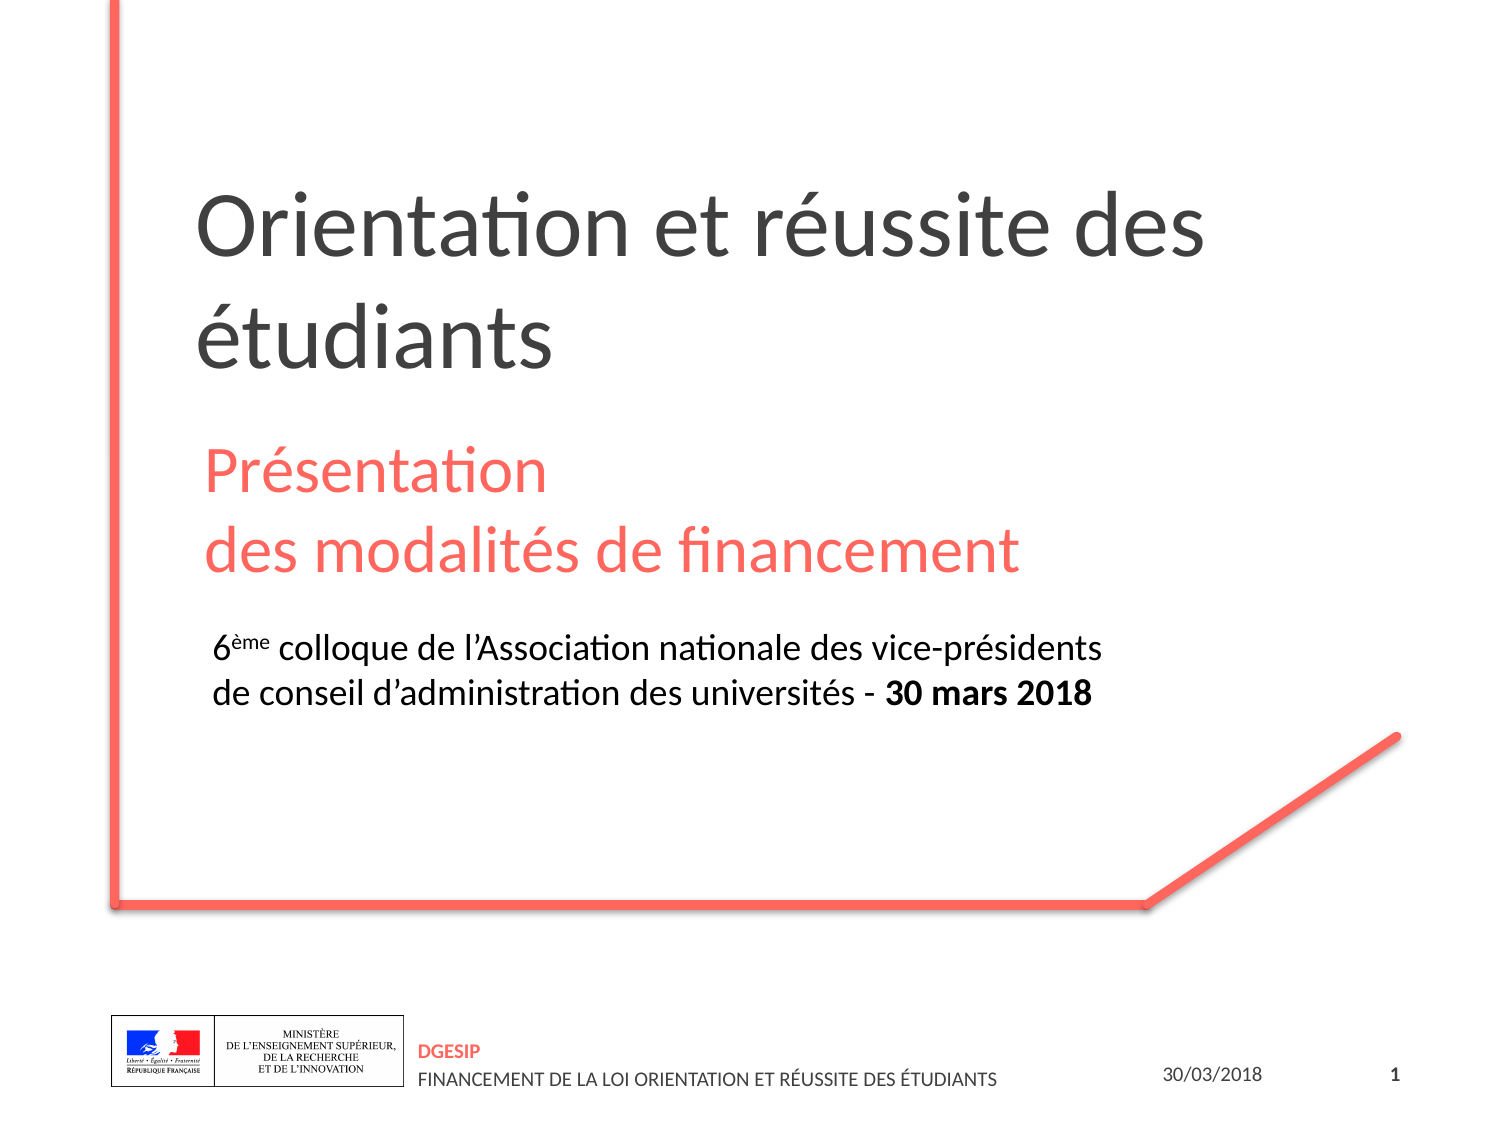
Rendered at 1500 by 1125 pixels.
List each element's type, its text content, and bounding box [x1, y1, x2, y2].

text_box 6ème colloque de l’Association nationale des vice-présidents de conseil d’administration des universités - 30 mars 2018 [197, 615, 1148, 721]
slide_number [1147, 1042, 1348, 1103]
slide_number 1 [1348, 1042, 1416, 1103]
title Orientation et réussite des étudiants [180, 154, 1310, 396]
footer DGESIP Financement de la loi orientation et réussite des étudiants [402, 1032, 1261, 1093]
picture [111, 1015, 404, 1087]
subtitle Présentation des modalités de financement [189, 418, 1436, 707]
